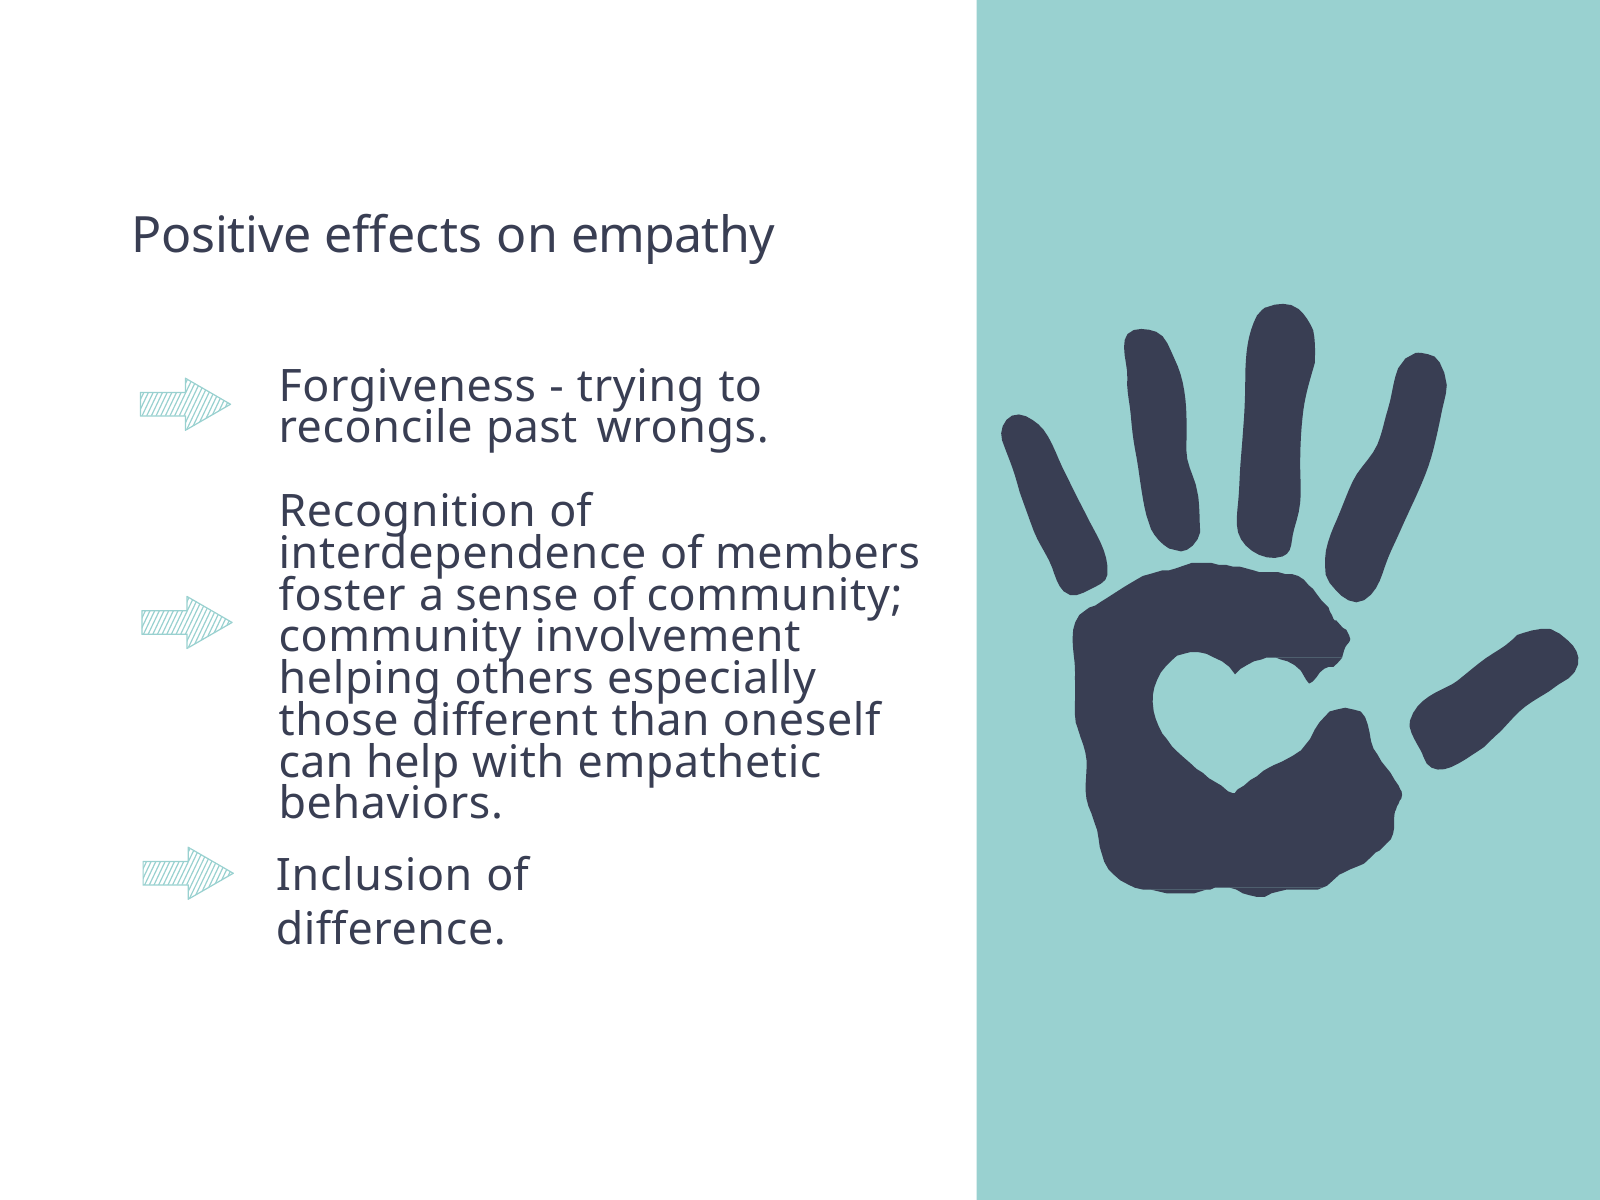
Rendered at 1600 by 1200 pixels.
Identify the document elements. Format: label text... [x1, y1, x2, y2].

text_box Forgiveness - trying to reconcile past wrongs. Recognition of interdependence of members foster a sense of community; community involvement helping others especially those different than oneself can help with empathetic behaviors. [276, 368, 970, 828]
title Positive effects on empathy [129, 142, 791, 343]
text_box [1236, 303, 1316, 558]
text_box [1409, 628, 1579, 770]
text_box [142, 846, 235, 901]
text_box [1124, 328, 1201, 552]
text_box [1325, 352, 1447, 603]
text_box [1001, 414, 1108, 596]
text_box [139, 377, 232, 432]
text_box [1072, 562, 1403, 897]
text_box [976, 0, 1600, 1200]
text_box Inclusion of difference. [273, 846, 746, 954]
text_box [141, 595, 233, 650]
